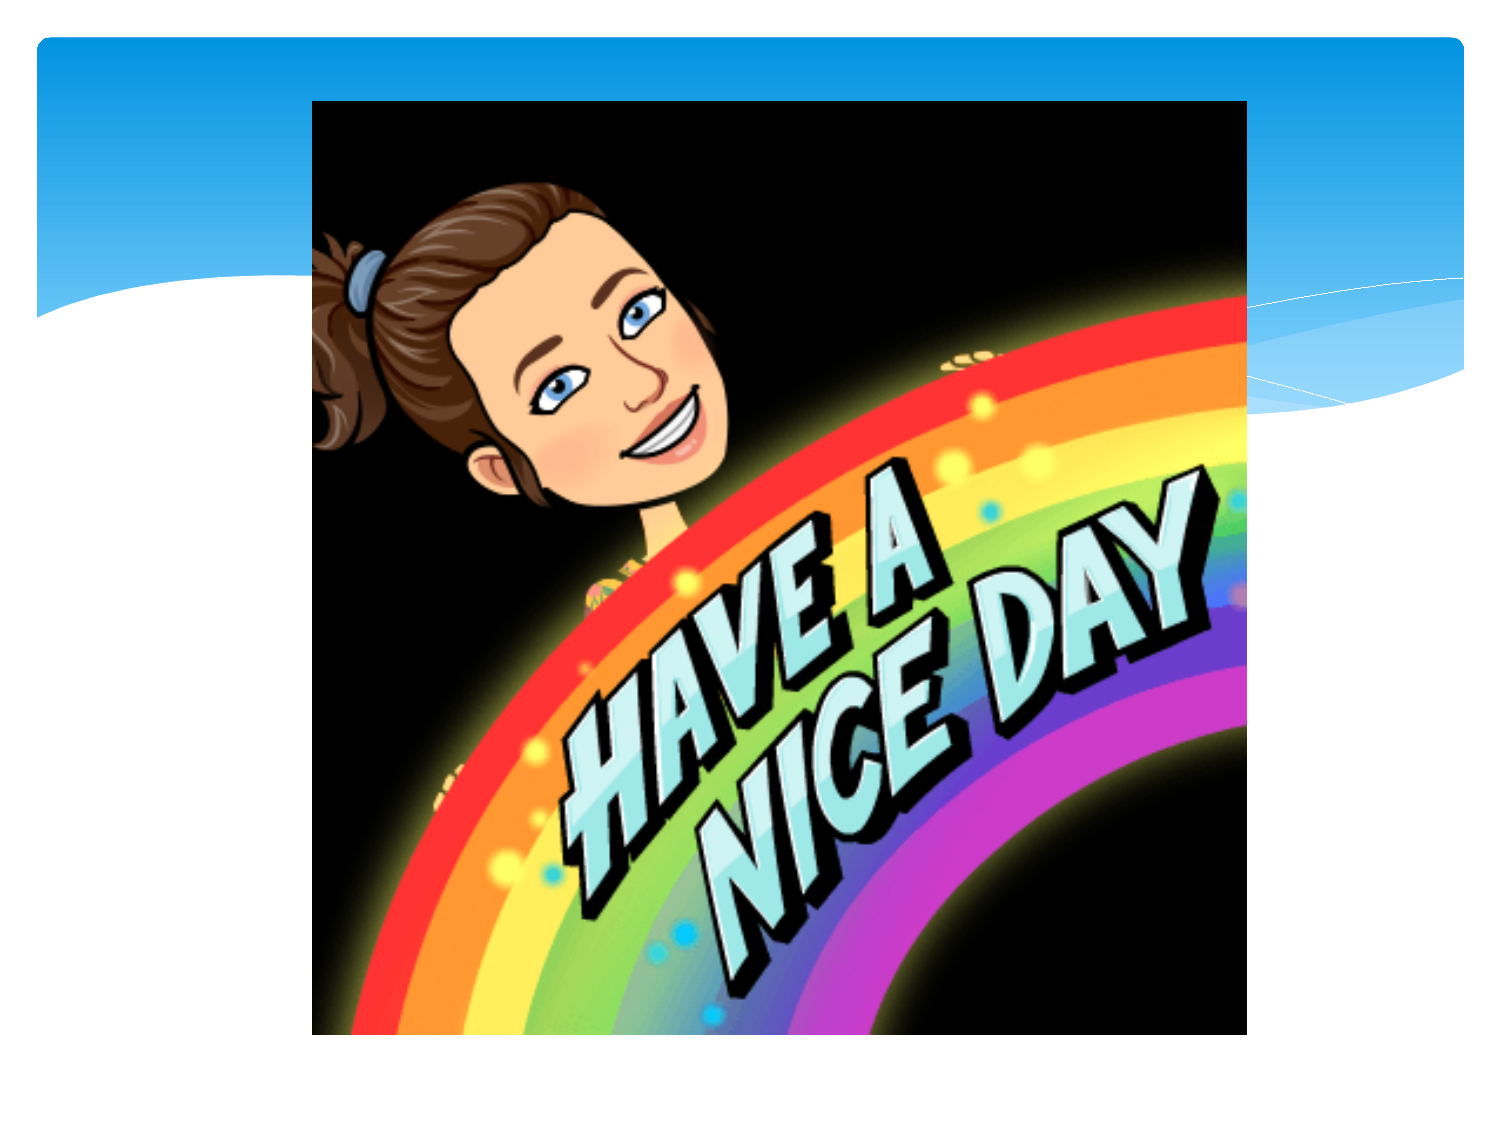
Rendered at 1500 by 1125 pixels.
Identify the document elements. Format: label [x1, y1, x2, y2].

list [312, 101, 1247, 1036]
